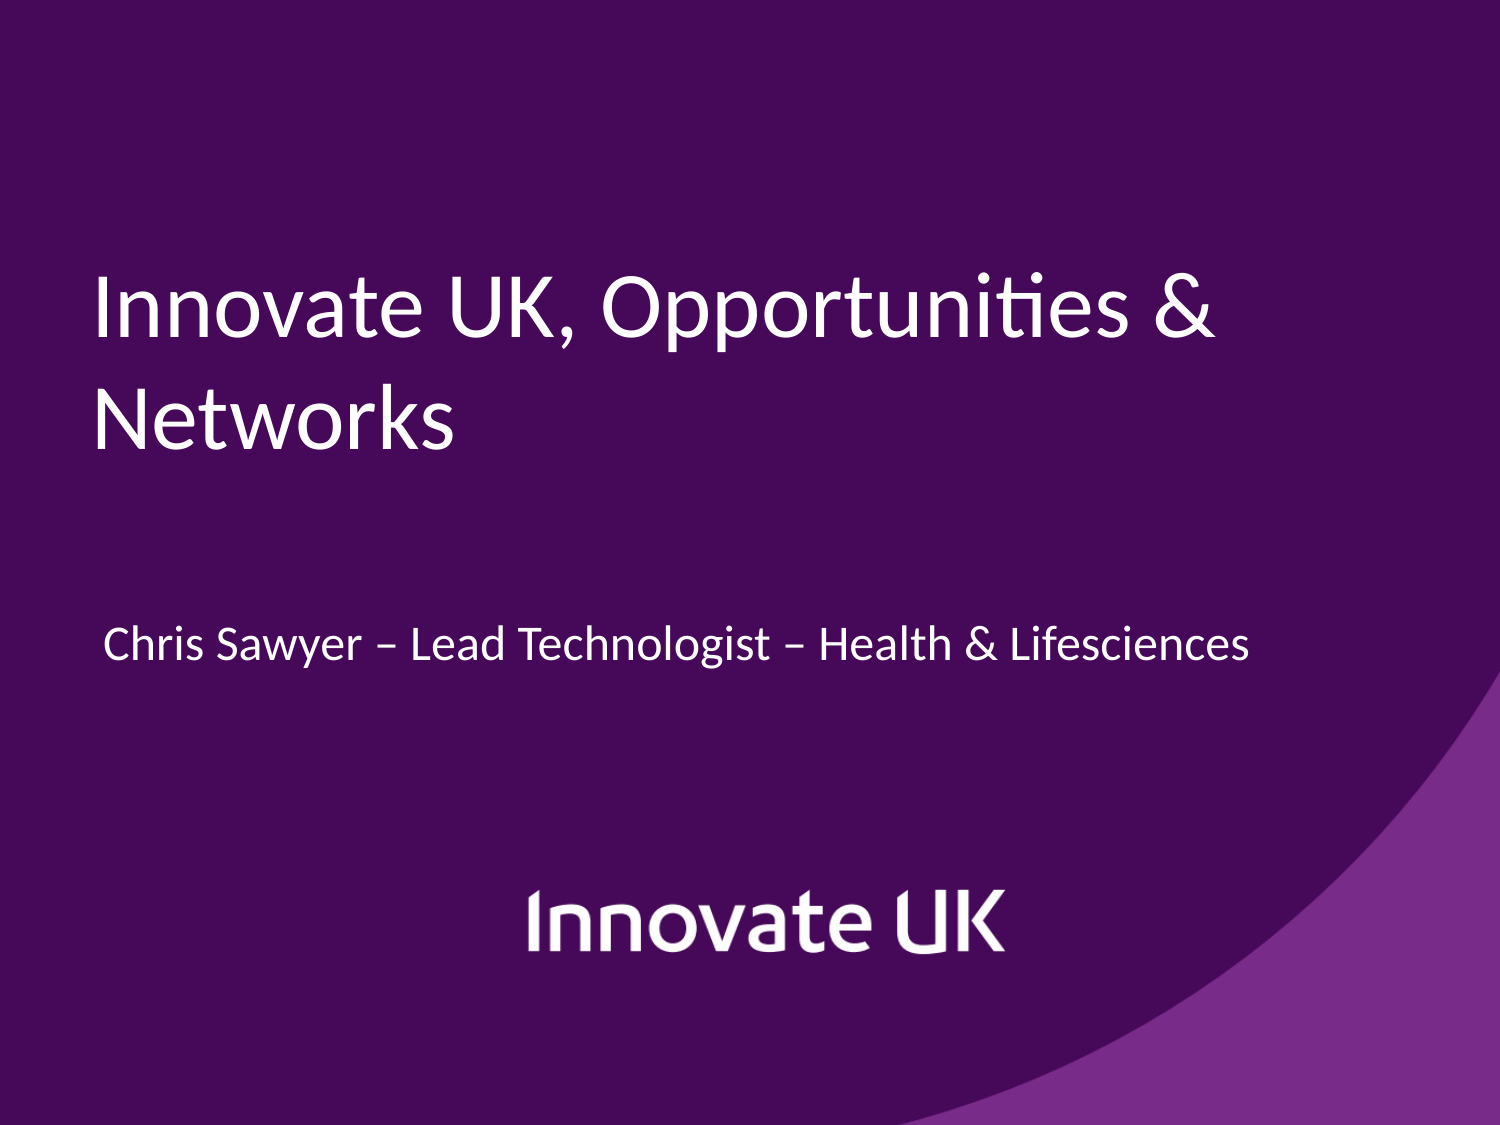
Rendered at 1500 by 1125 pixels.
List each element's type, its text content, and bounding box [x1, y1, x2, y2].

title Innovate UK, Opportunities & Networks [76, 235, 1500, 477]
text_box Chris Sawyer – Lead Technologist – Health & Lifesciences [88, 603, 1459, 723]
